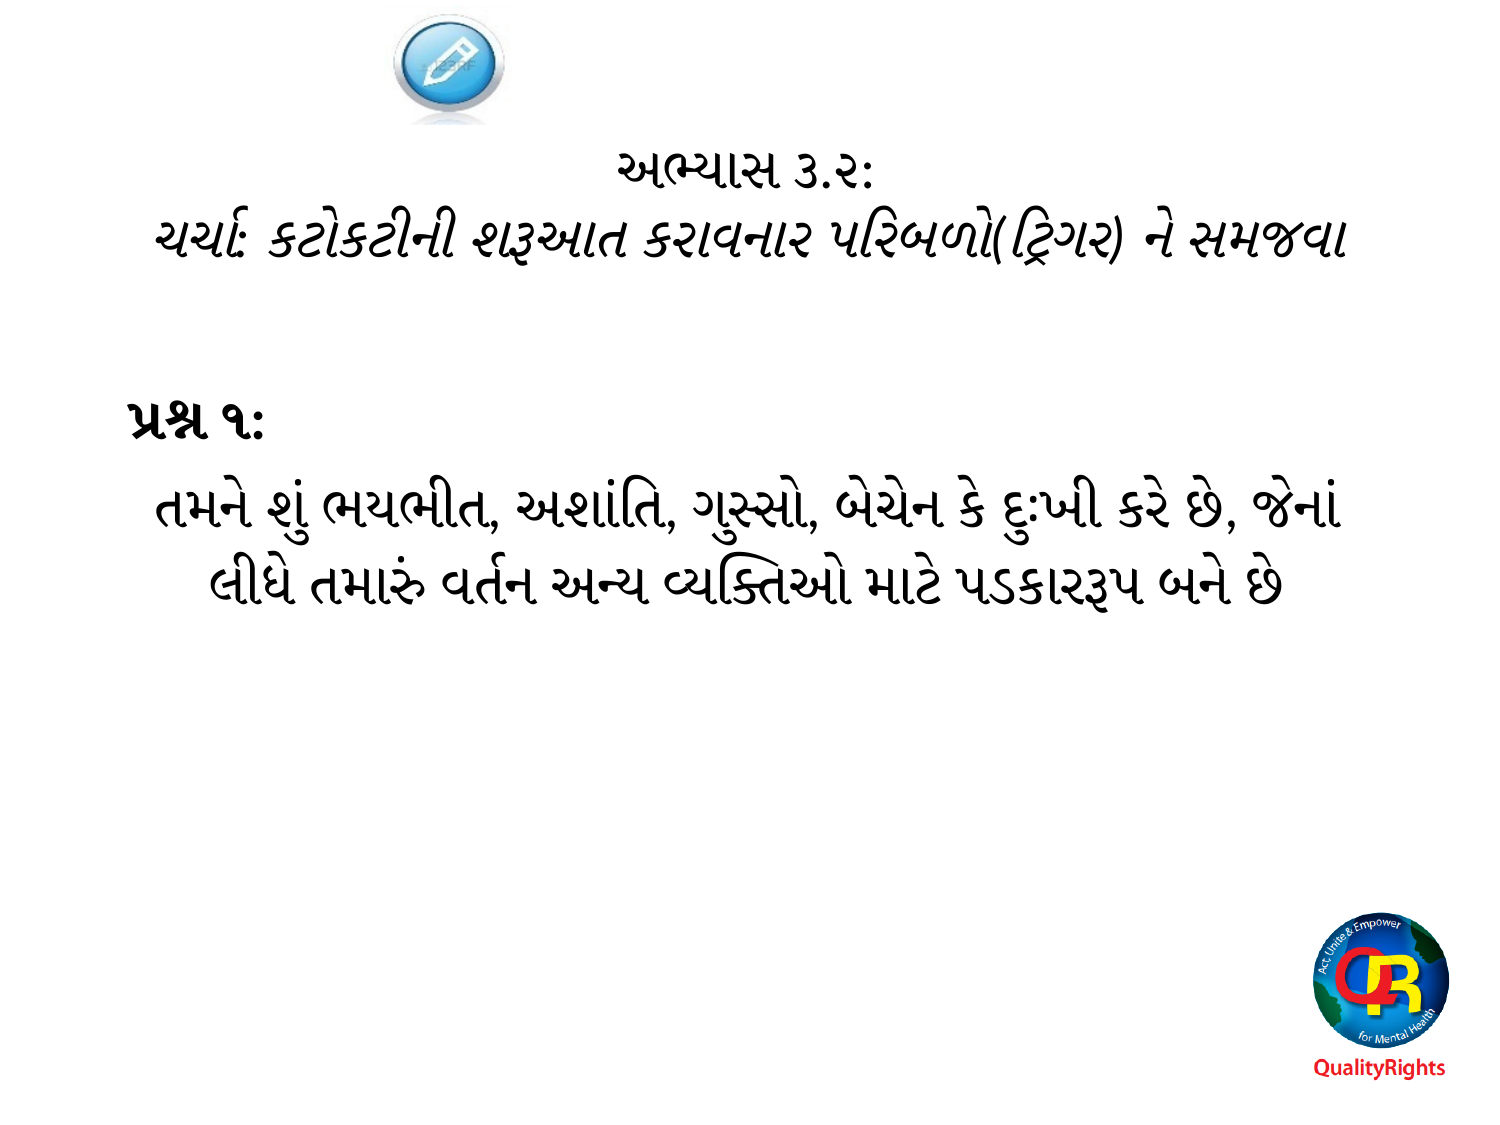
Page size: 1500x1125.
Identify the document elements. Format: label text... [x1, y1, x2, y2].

picture [1293, 893, 1465, 1096]
title અભ્યાસ ૩.૨: ચર્ચા: કટોકટીની શરૂઆત કરાવનાર પરિબળો(ટ્રિગર) ને સમજવા [71, 101, 1422, 300]
list પ્રશ્ન ૧: તમને શું ભયભીત, અશાંતિ, ગુસ્સો, બેચેન કે દુઃખી કરે છે, જેનાં લીધે તમારું વર્તન અન્ય વ્યક્તિઓ માટે પડકારરૂપ બને છે [113, 373, 1379, 764]
picture [383, 6, 514, 125]
